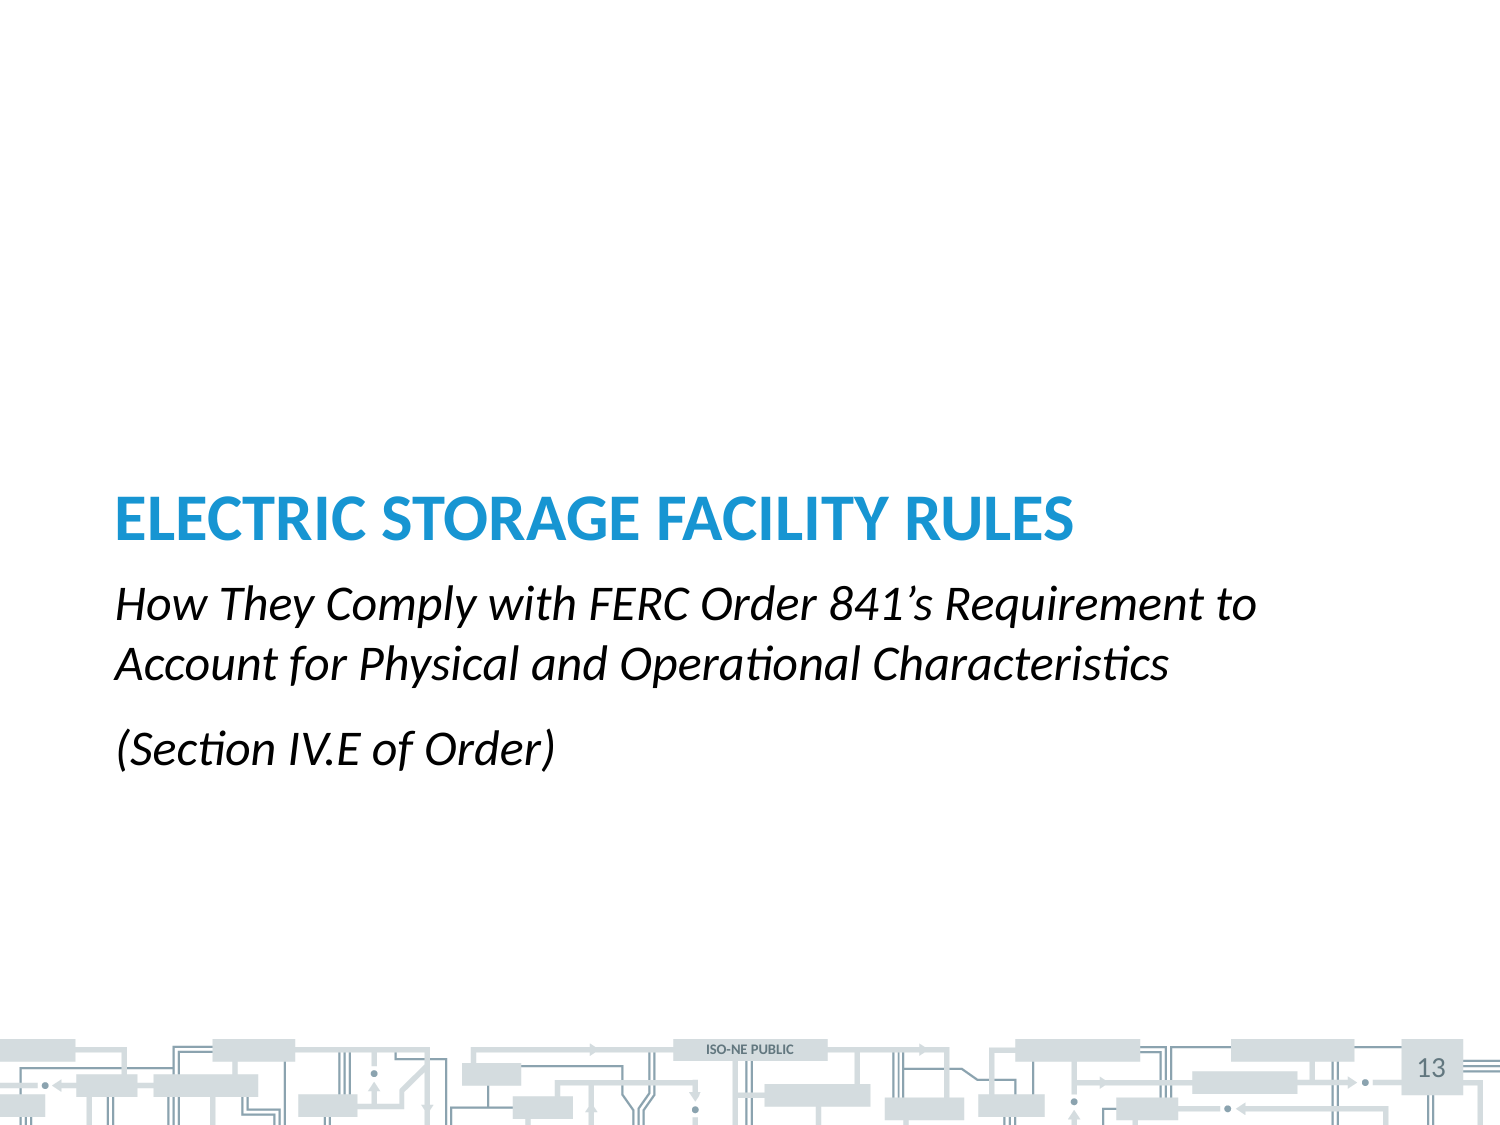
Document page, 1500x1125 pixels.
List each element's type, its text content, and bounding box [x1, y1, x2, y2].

slide_number 13 [1400, 1044, 1463, 1088]
title Electric Storage Facility Rules [99, 337, 1375, 561]
list How They Comply with FERC Order 841’s Requirement to Account for Physical and Operational Characteristics (Section IV.E of Order) [99, 562, 1375, 809]
picture [0, 1031, 1500, 1125]
